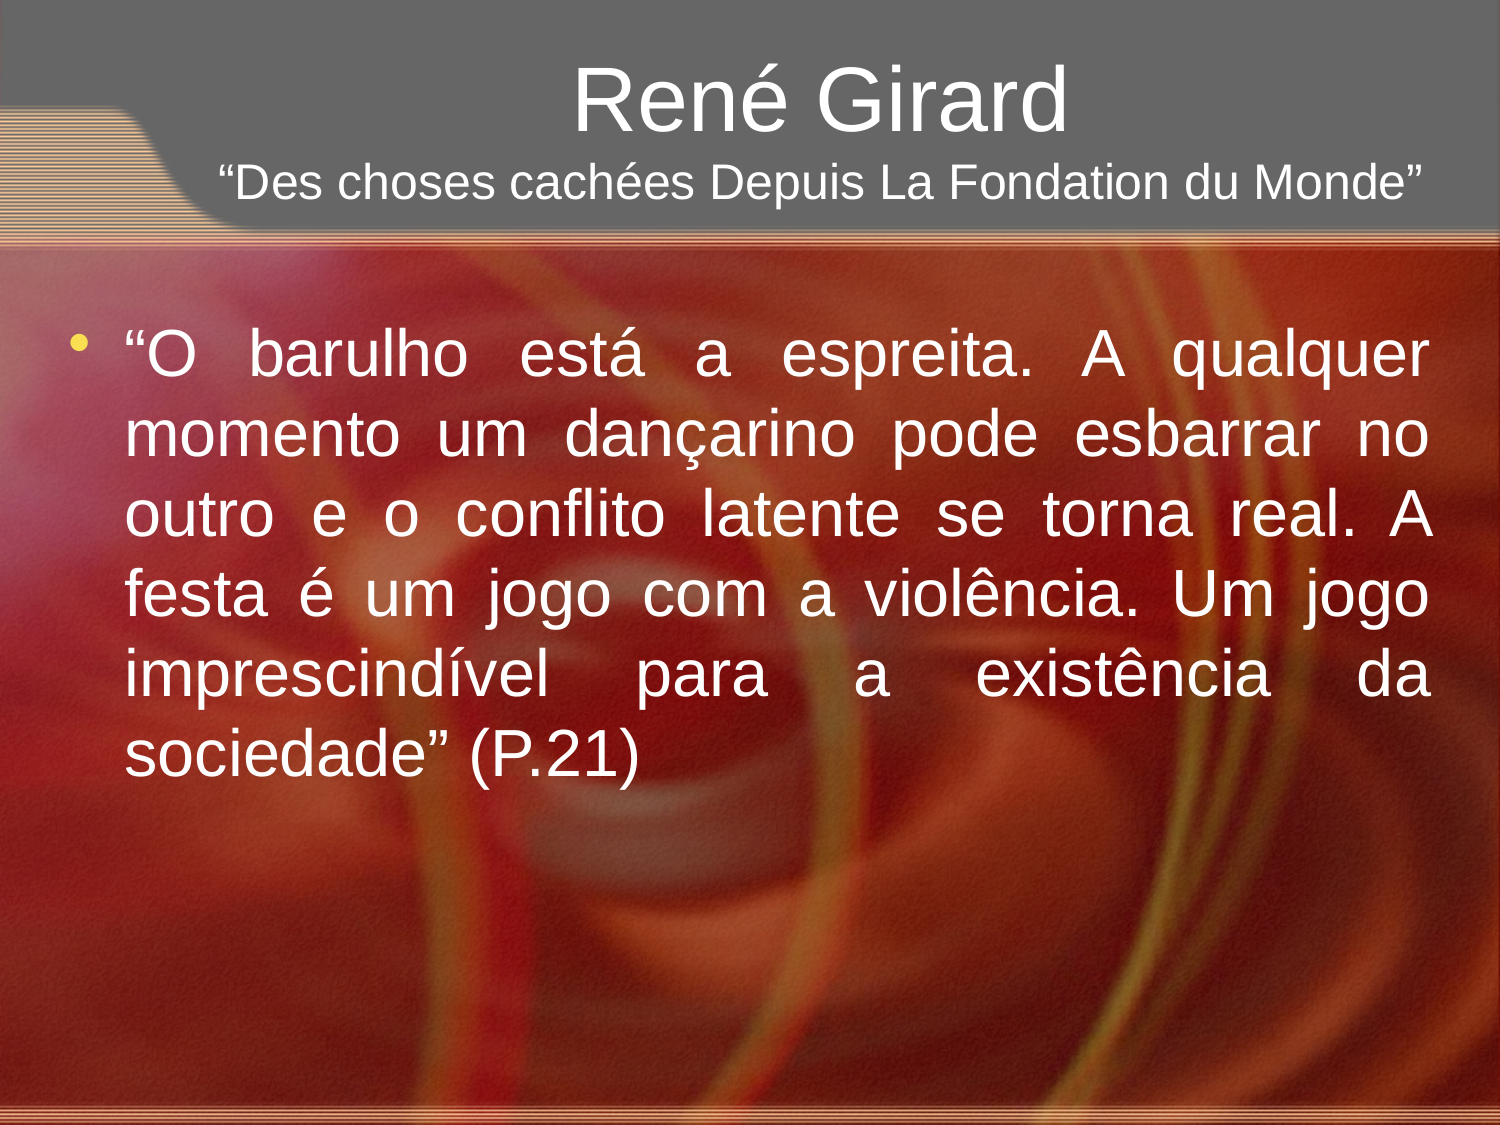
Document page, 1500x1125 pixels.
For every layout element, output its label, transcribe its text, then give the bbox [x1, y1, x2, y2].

text_box René Girard “Des choses cachées Depuis La Fondation du Monde” [183, 30, 1459, 219]
picture [0, 0, 1500, 1125]
list “O barulho está a espreita. A qualquer momento um dançarino pode esbarrar no outro e o conflito latente se torna real. A festa é um jogo com a violência. Um jogo imprescindível para a existência da sociedade” (P.21) [52, 302, 1448, 977]
